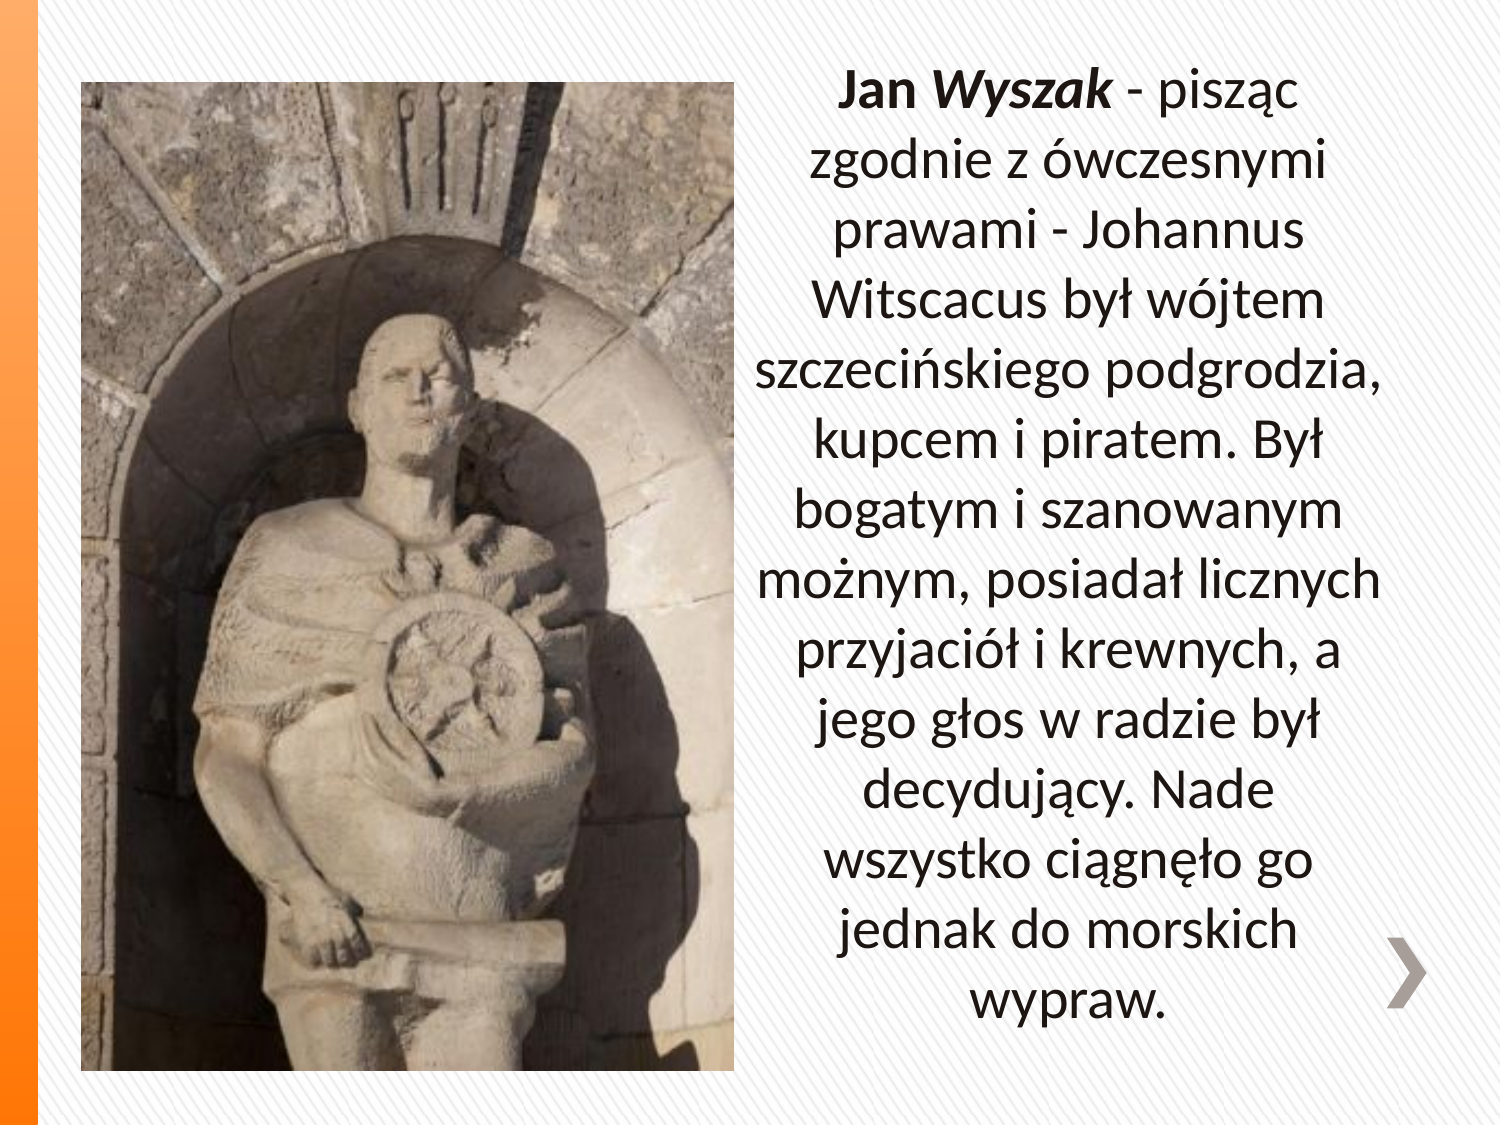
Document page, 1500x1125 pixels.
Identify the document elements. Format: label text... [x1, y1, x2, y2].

picture [81, 81, 735, 1071]
text_box Jan Wyszak - pisząc zgodnie z ówczesnymi prawami - Johannus Witscacus był wójtem szczecińskiego podgrodzia, kupcem i piratem. Był bogatym i szanowanym możnym, posiadał licznych przyjaciół i krewnych, a jego głos w radzie był decydujący. Nade wszystko ciągnęło go jednak do morskich wypraw. [738, 42, 1400, 1038]
